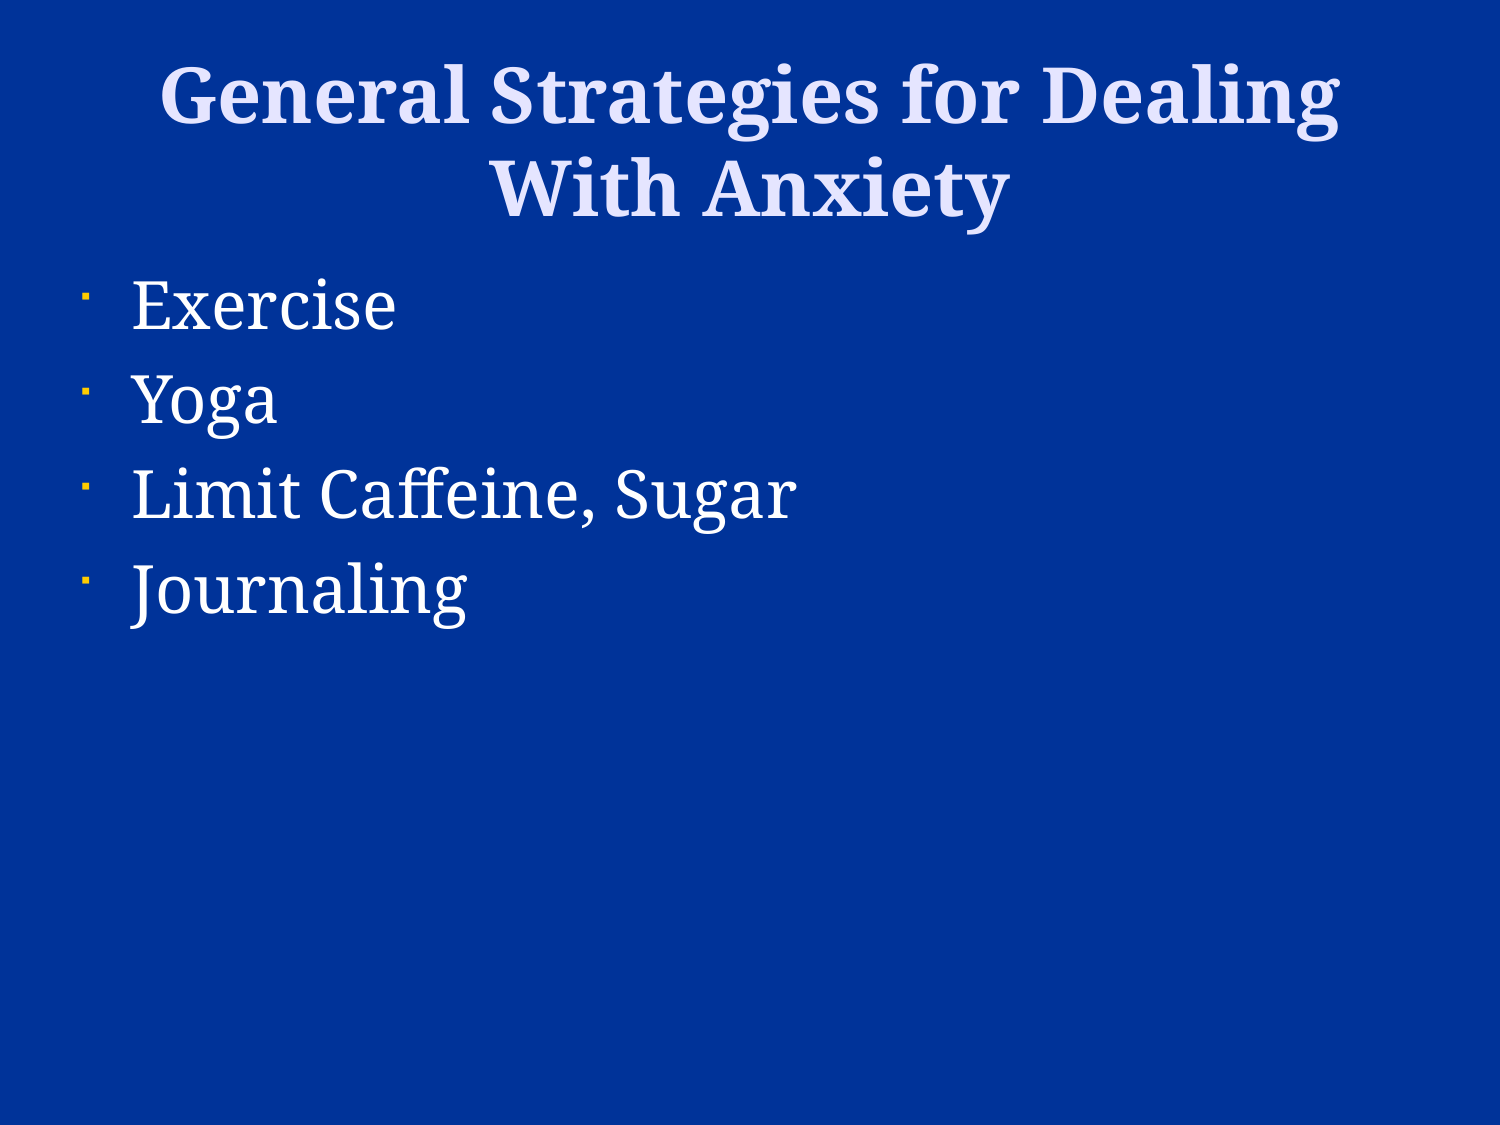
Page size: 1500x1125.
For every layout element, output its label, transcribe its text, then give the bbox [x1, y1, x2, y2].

title General Strategies for Dealing With Anxiety [74, 44, 1426, 234]
list Exercise Yoga Limit Caffeine, Sugar Journaling [74, 261, 1426, 1006]
